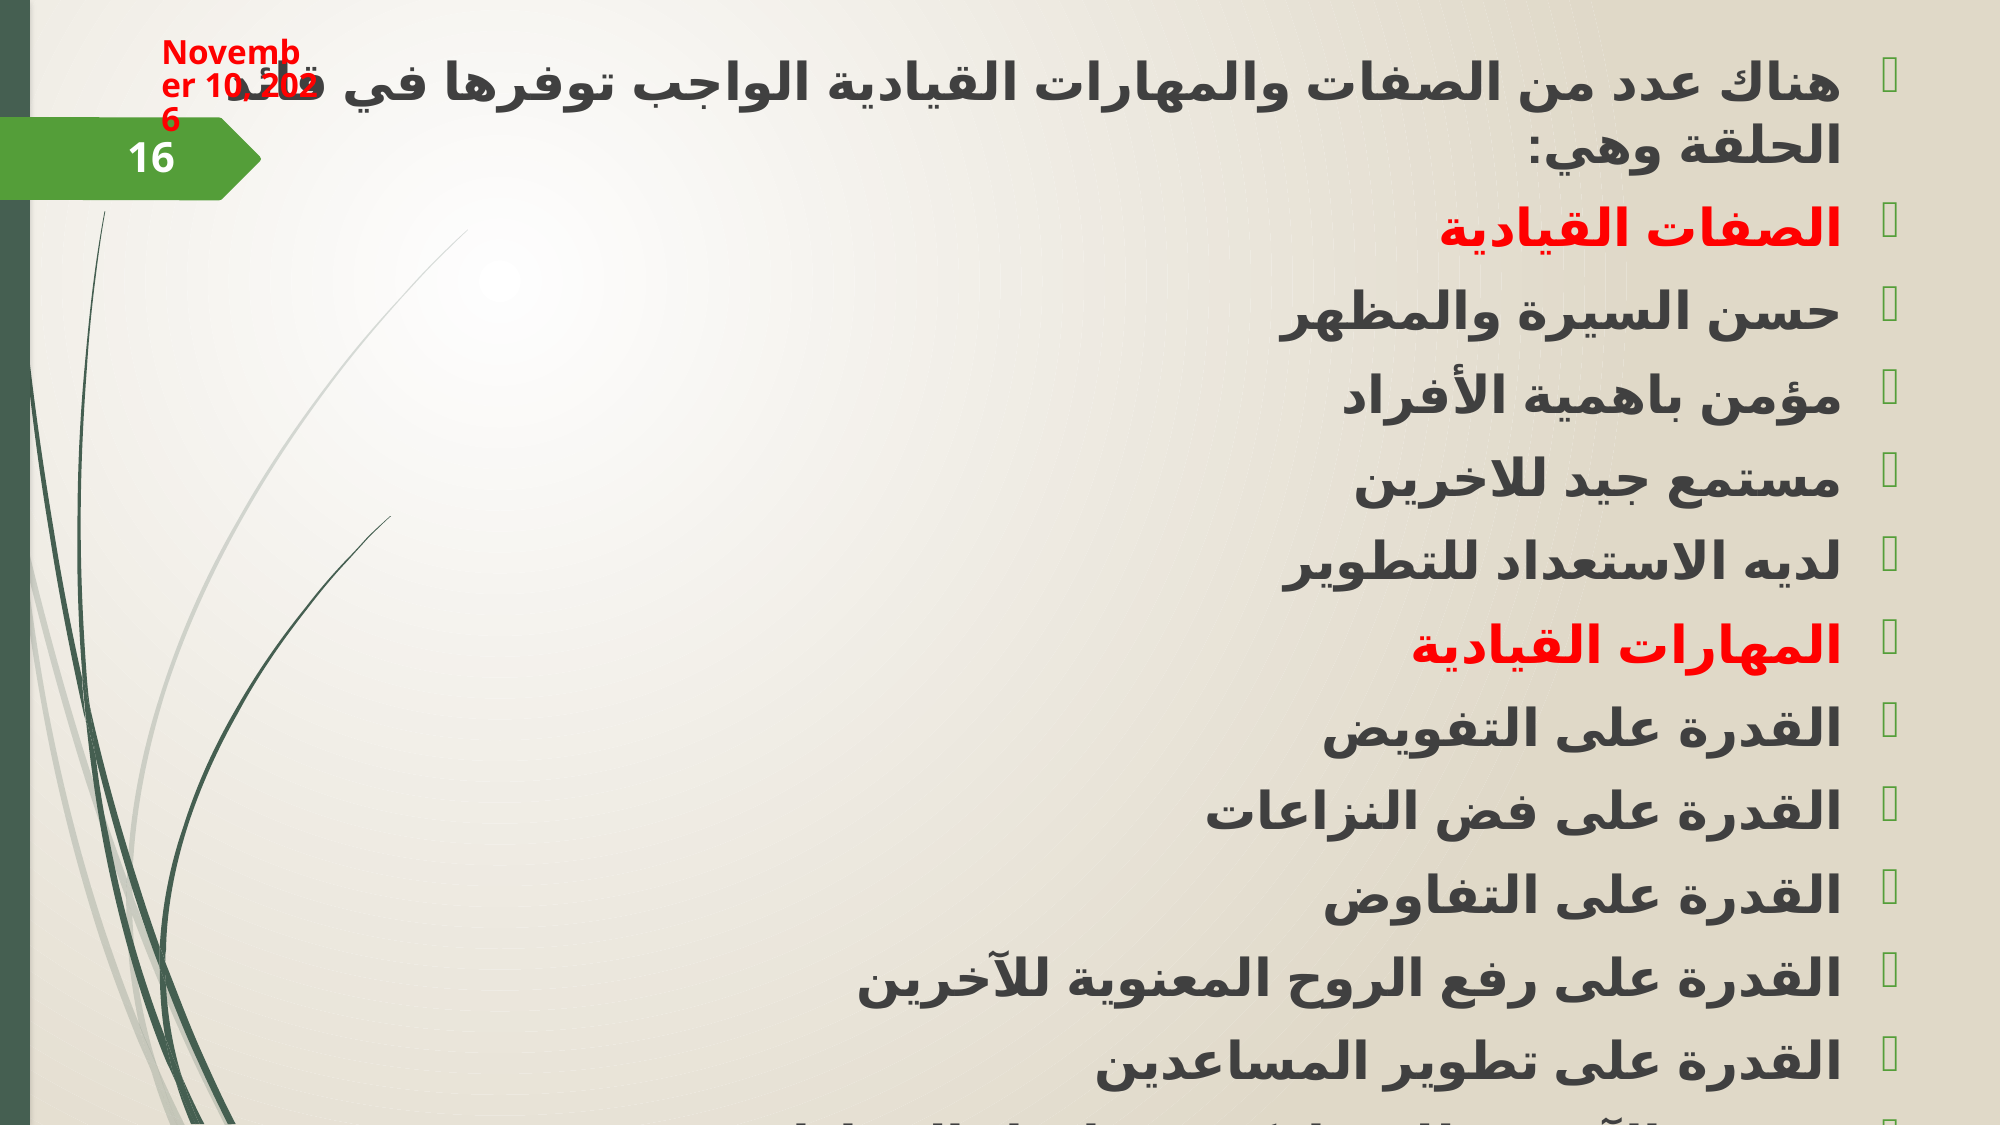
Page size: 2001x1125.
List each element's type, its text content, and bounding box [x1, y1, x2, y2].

list هناك عدد من الصفات والمهارات القيادية الواجب توفرها في قائد الحلقة وهي: الصفات القيادية حسن السيرة والمظهر مؤمن باهمية الأفراد مستمع جيد للاخرين لديه الاستعداد للتطوير المهارات القيادية القدرة على التفويض القدرة على فض النزاعات القدرة على التفاوض القدرة على رفع الروح المعنوية للآخرين القدرة على تطوير المساعدين تشجيع الآخرين للمشاركة في اتخاذ القرارات [184, 41, 1915, 1125]
slide_number 16 [87, 129, 216, 190]
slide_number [146, 23, 335, 85]
